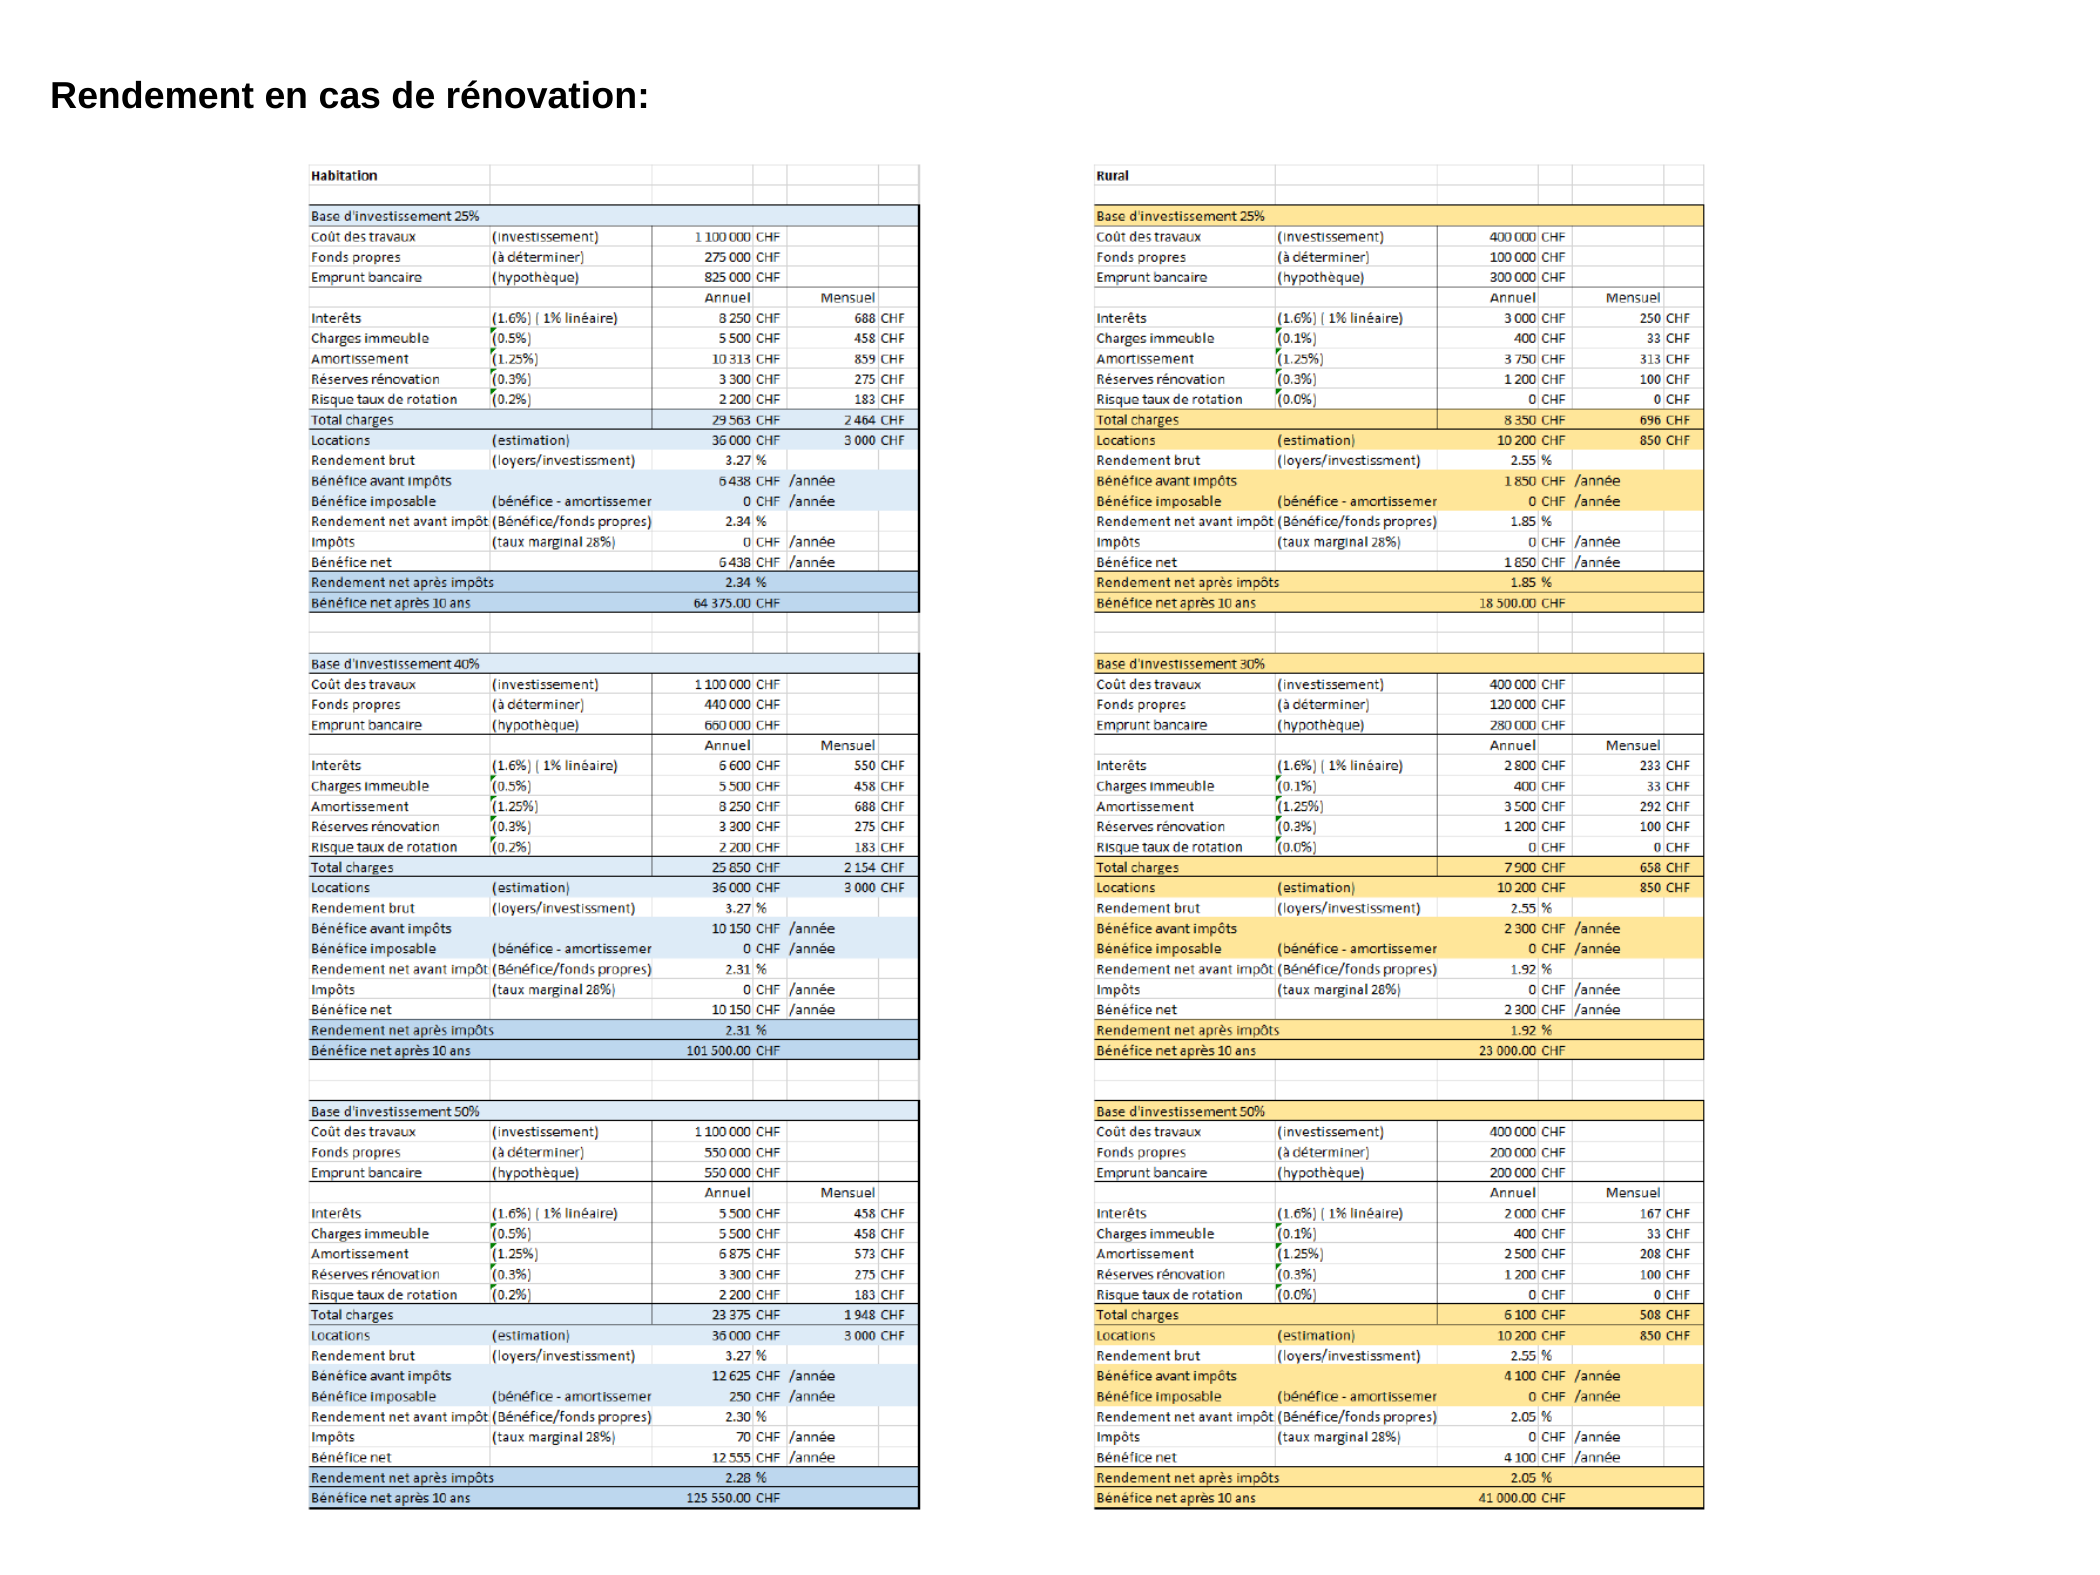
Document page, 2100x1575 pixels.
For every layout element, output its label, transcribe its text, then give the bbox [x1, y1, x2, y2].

text_box Rendement en cas de rénovation: [35, 63, 2057, 258]
picture [304, 161, 1715, 1519]
